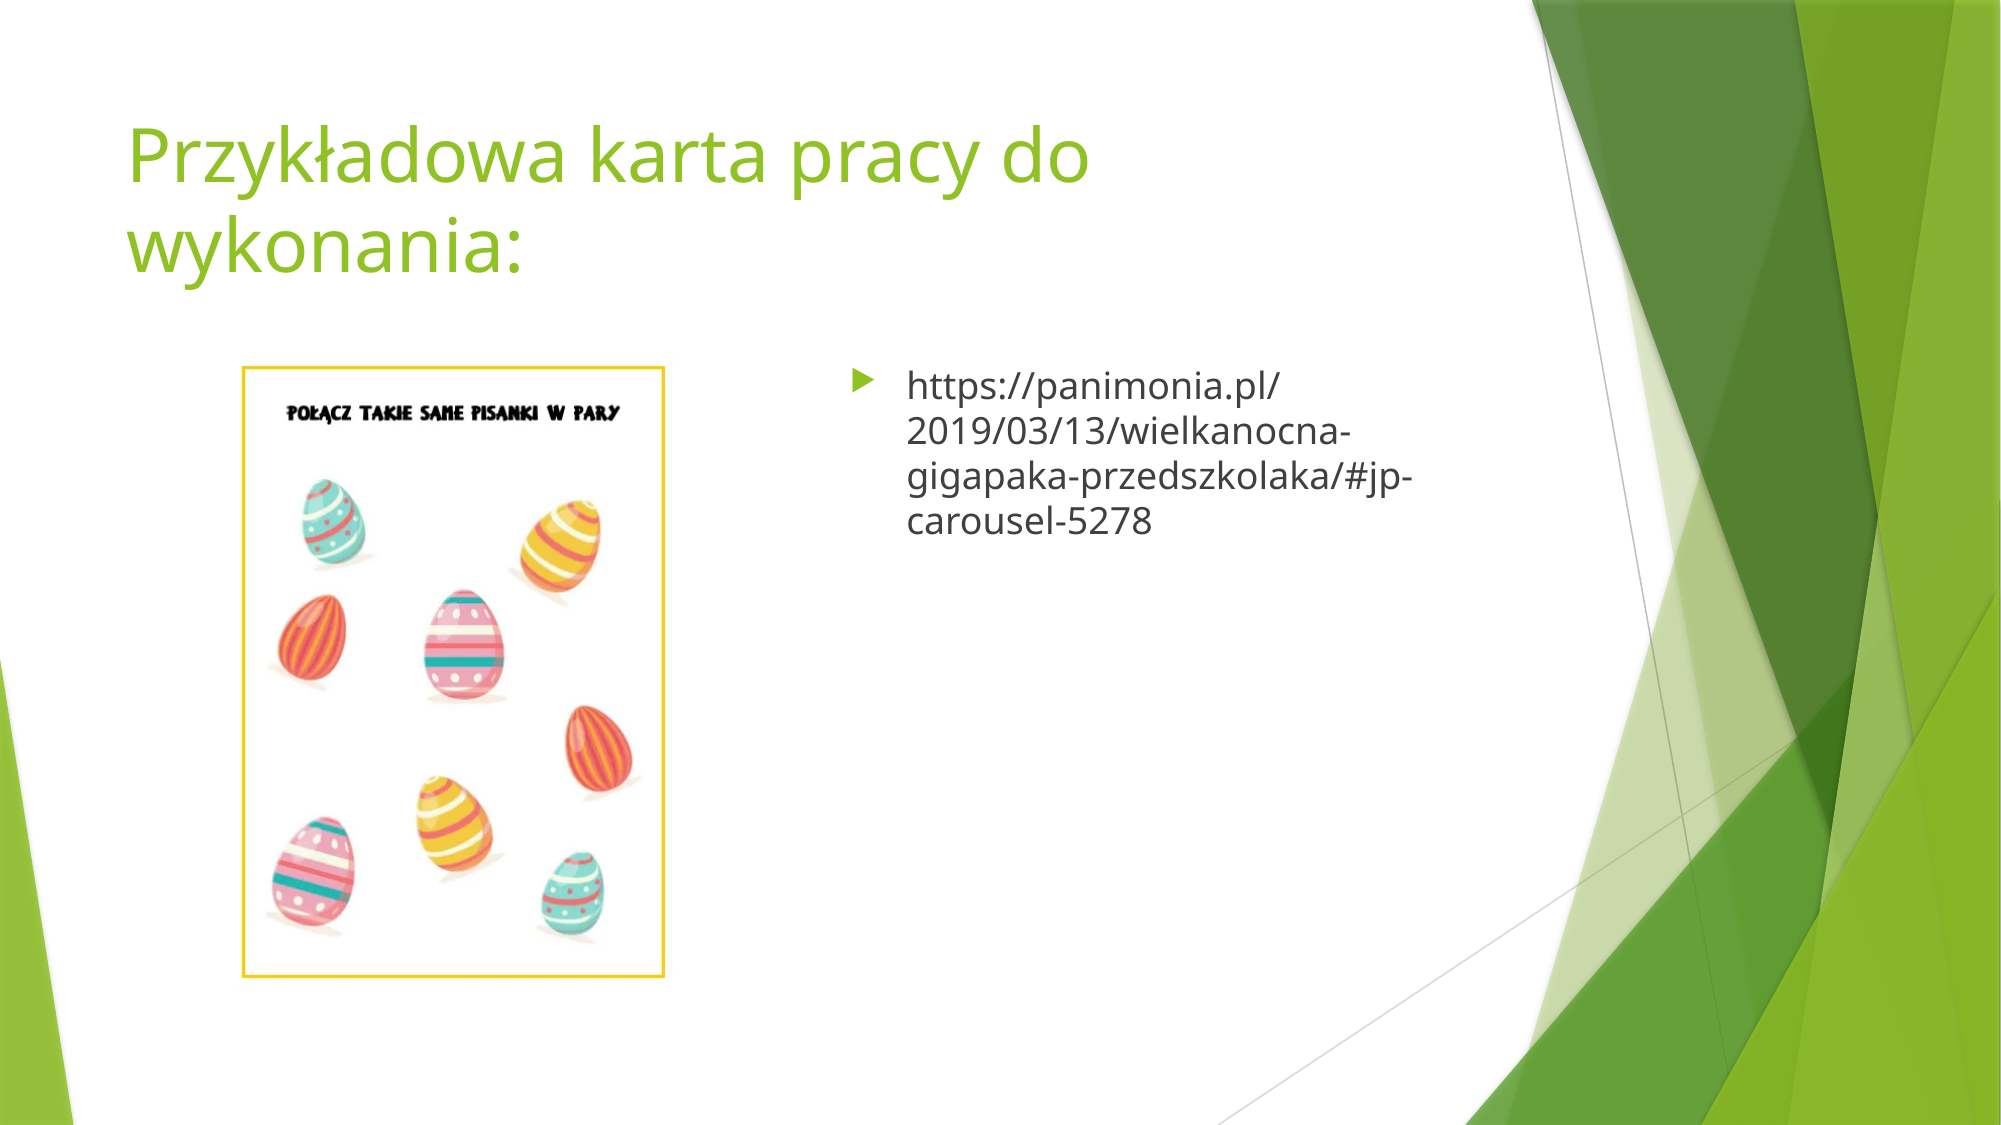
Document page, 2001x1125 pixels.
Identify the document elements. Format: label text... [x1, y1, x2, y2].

title Przykładowa karta pracy do wykonania: [111, 99, 1522, 317]
list https://panimonia.pl/2019/03/13/wielkanocna-gigapaka-przedszkolaka/#jp-carousel-5278 [834, 354, 1522, 992]
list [232, 353, 676, 992]
